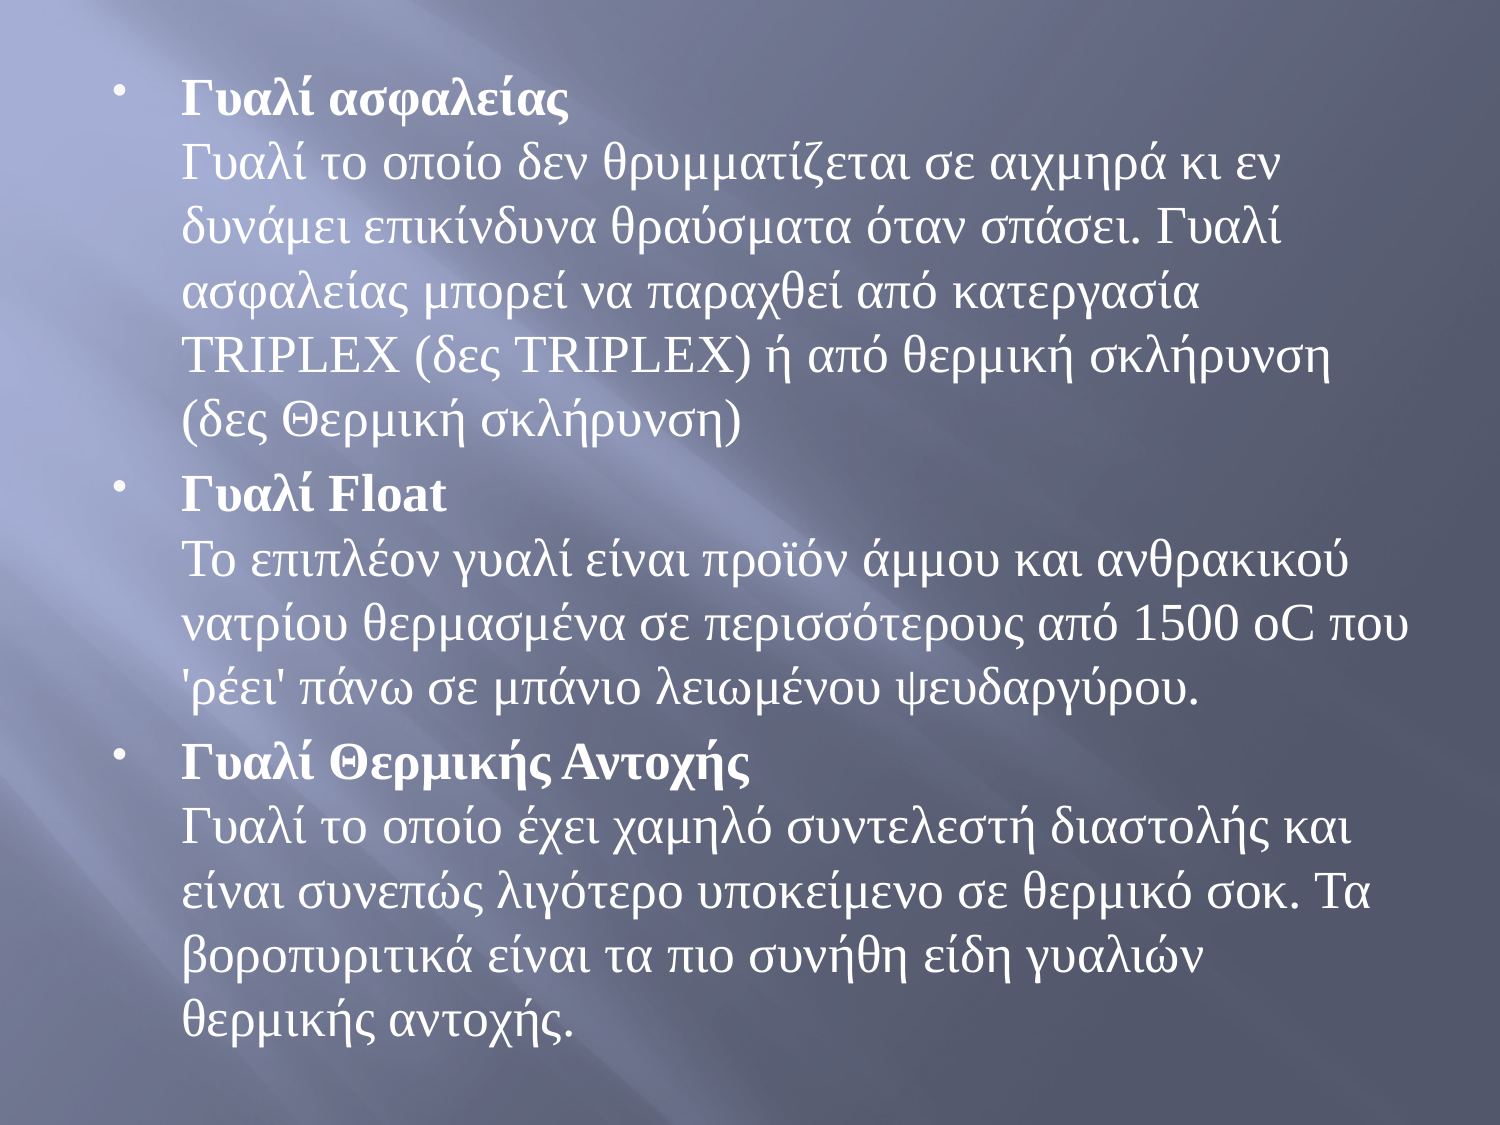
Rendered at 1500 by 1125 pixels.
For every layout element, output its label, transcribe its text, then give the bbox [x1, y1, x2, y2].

list Γυαλί ασφαλείας Γυαλί το οποίο δεν θρυμματίζεται σε αιχμηρά κι εν δυνάμει επικίνδυνα θραύσματα όταν σπάσει. Γυαλί ασφαλείας μπορεί να παραχθεί από κατεργασία TRIPLEX (δες TRIPLEX) ή από θερμική σκλήρυνση (δες Θερμική σκλήρυνση) Γυαλί Float Το επιπλέον γυαλί είναι προϊόν άμμου και ανθρακικού νατρίου θερμασμένα σε περισσότερους από 1500 οC που 'ρέει' πάνω σε μπάνιο λειωμένου ψευδαργύρου. Γυαλί Θερμικής Αντοχής Γυαλί το οποίο έχει χαμηλό συντελεστή διαστολής και είναι συνεπώς λιγότερο υποκείμενο σε θερμικό σοκ. Τα βοροπυριτικά είναι τα πιο συνήθη είδη γυαλιών θερμικής αντοχής. [76, 54, 1427, 1059]
